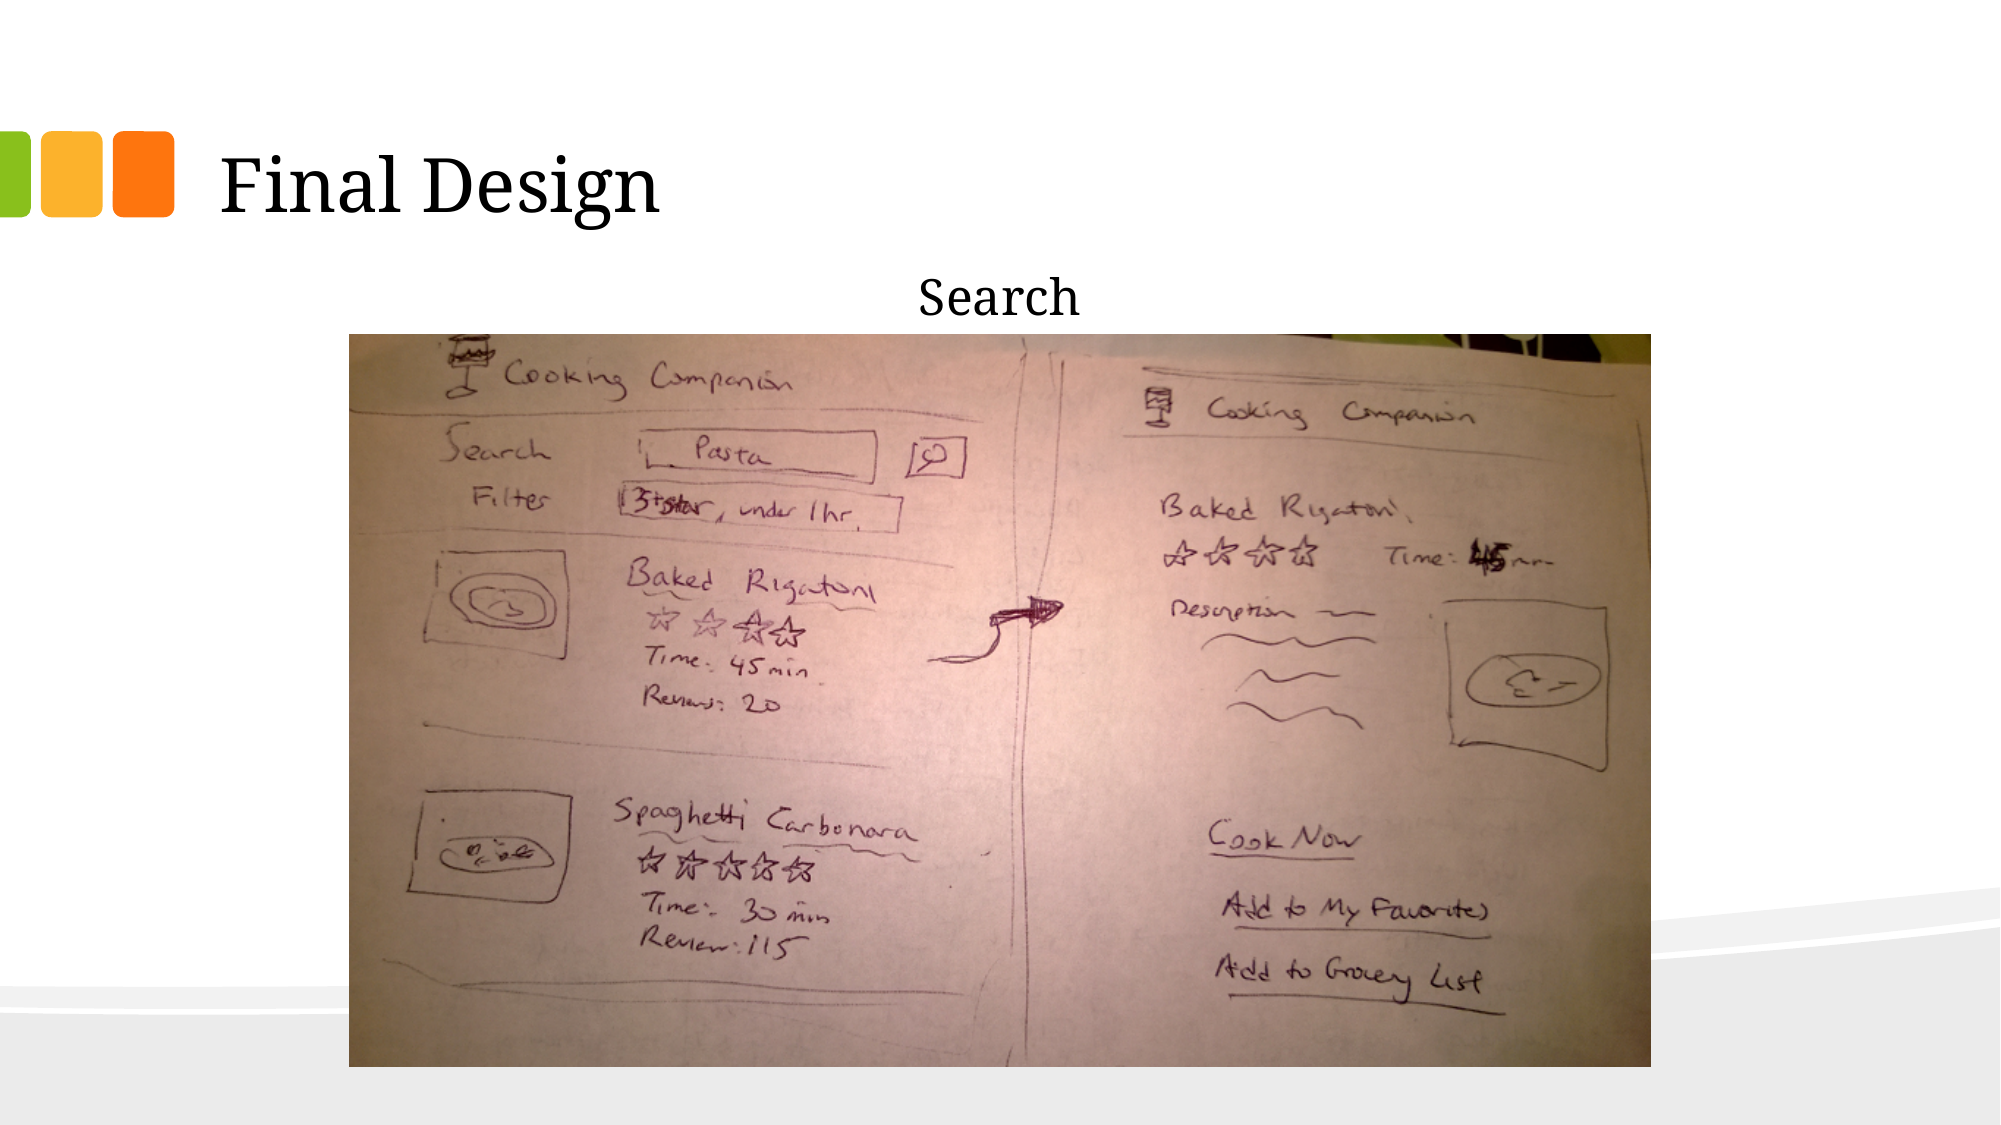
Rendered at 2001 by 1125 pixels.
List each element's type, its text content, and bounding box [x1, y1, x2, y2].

picture [349, 333, 1651, 1067]
text_box Search [904, 258, 1096, 333]
title Final Design [200, 24, 1800, 238]
